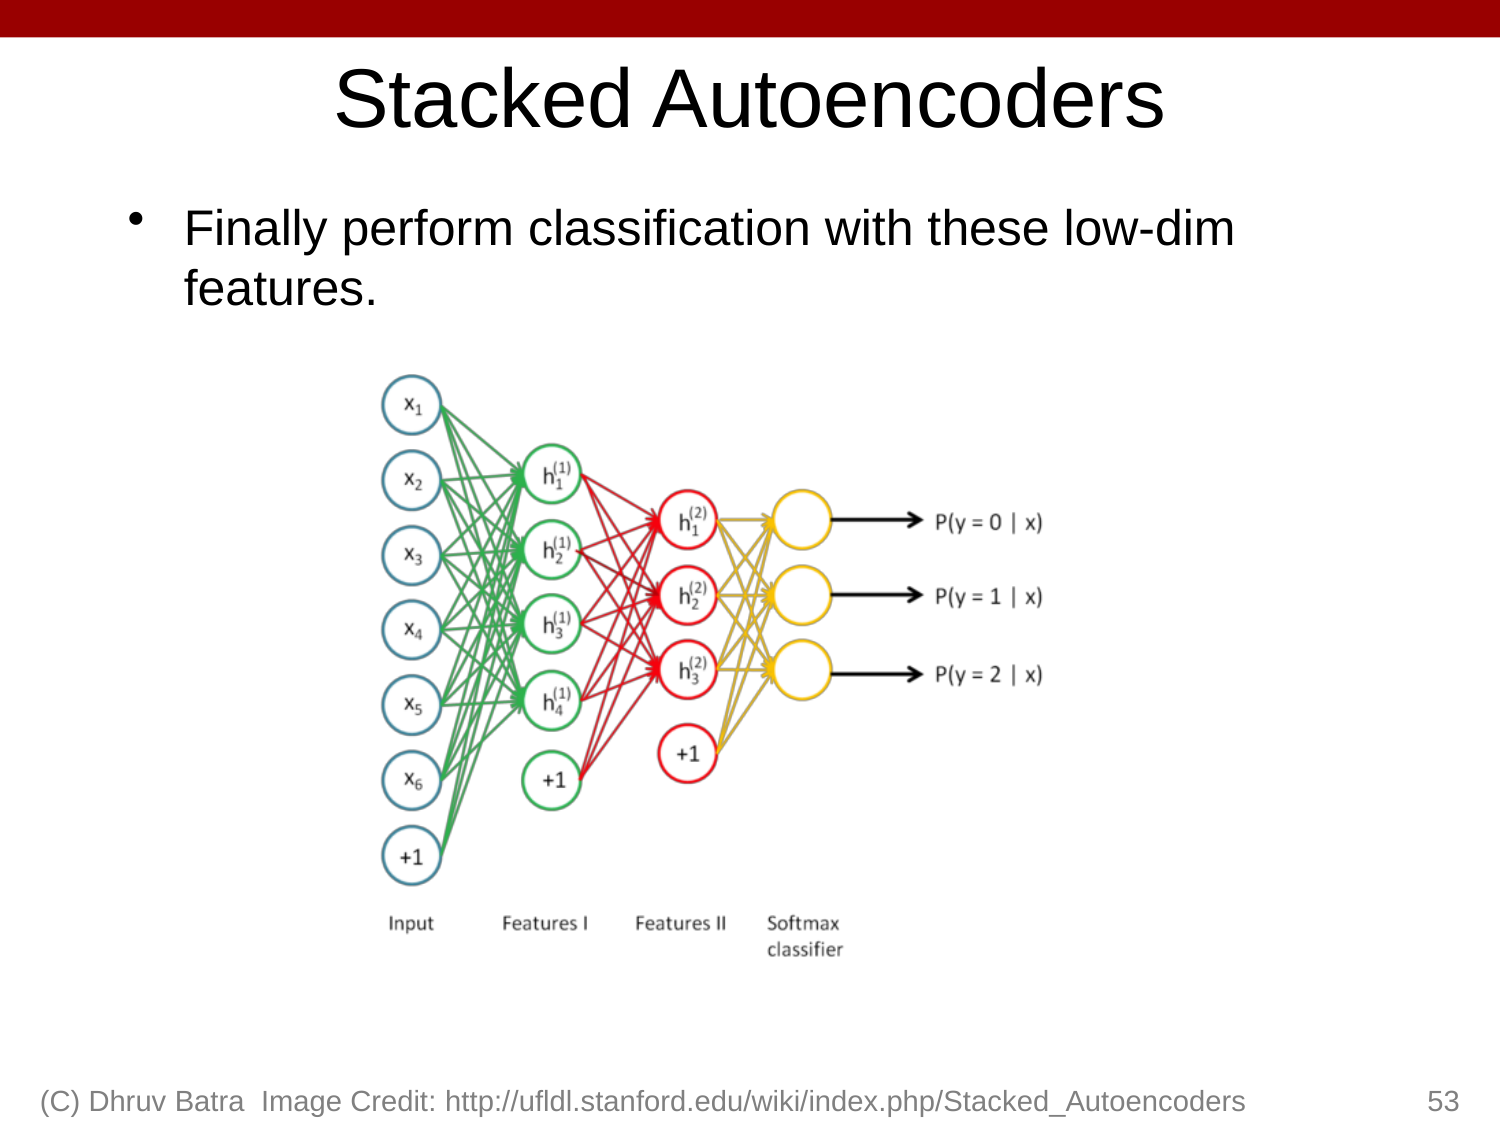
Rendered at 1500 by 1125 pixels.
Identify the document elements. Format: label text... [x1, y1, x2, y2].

text_box Image Credit: http://ufldl.stanford.edu/wiki/index.php/Stacked_Autoencoders [224, 1049, 1263, 1125]
footer (C) Dhruv Batra [24, 1049, 224, 1125]
picture [374, 374, 1059, 969]
title Stacked Autoencoders [112, 37, 1388, 151]
list Finally perform classification with these low-dim features. [112, 187, 1388, 1049]
slide_number 53 [1263, 1049, 1476, 1125]
